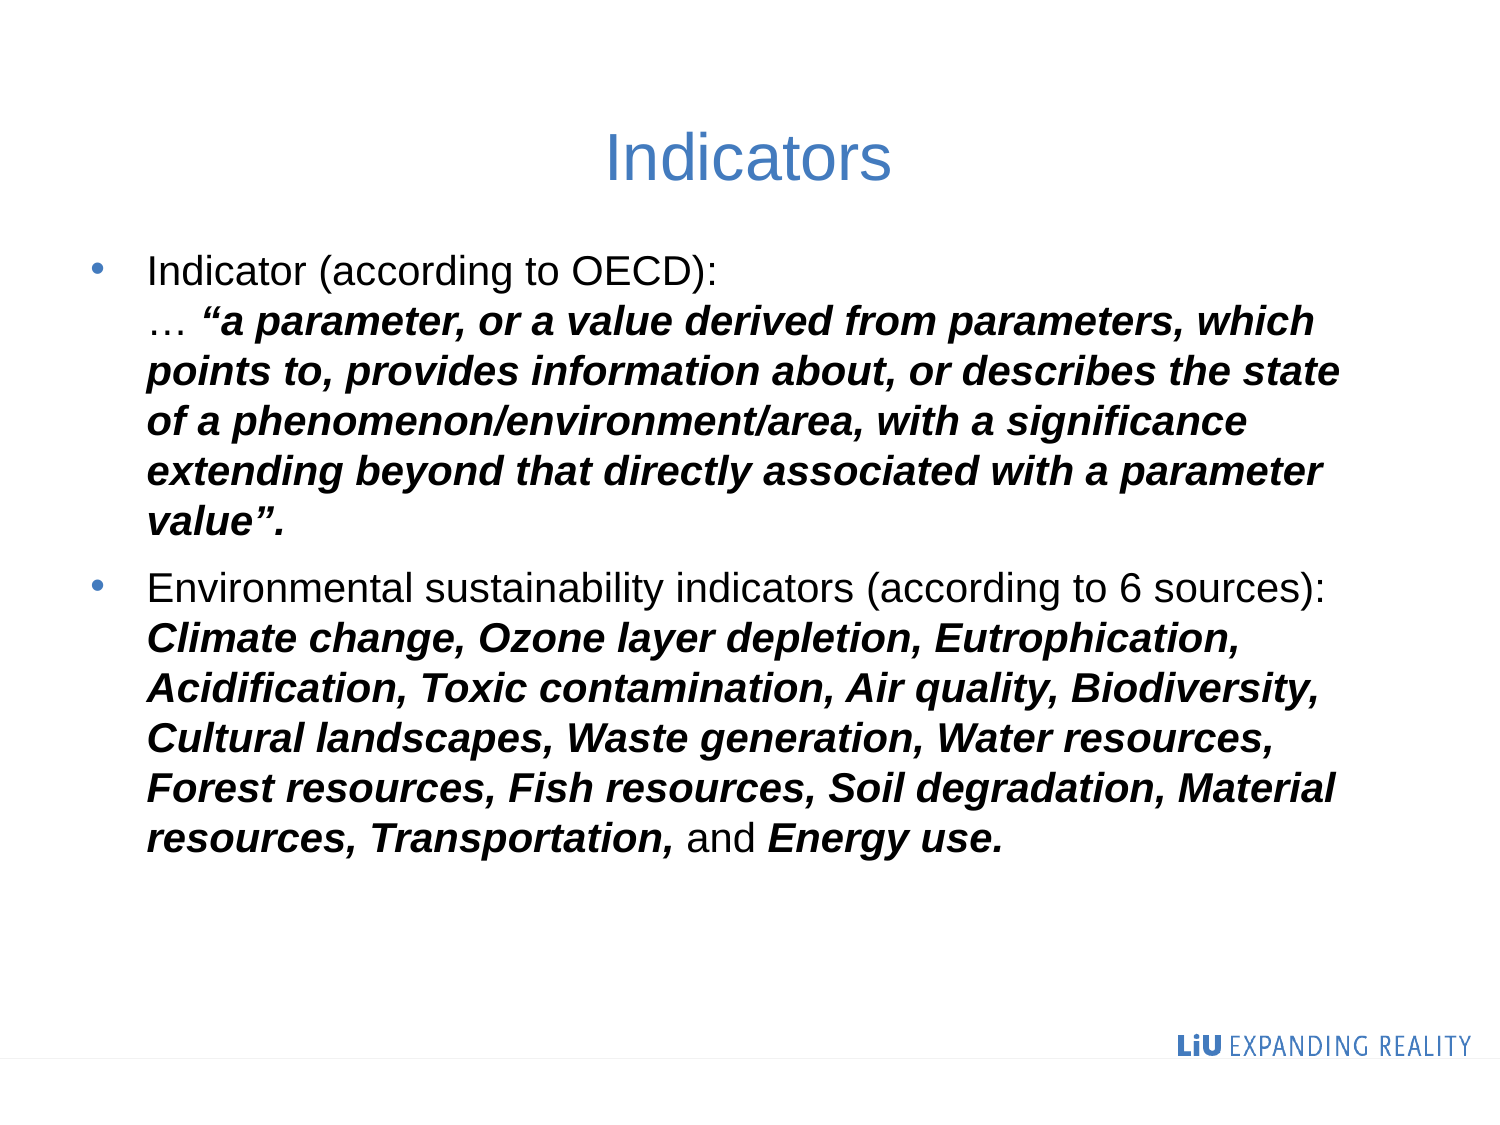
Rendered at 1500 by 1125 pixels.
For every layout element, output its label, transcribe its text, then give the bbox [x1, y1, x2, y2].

list Indicator (according to OECD): … “a parameter, or a value derived from parameters, which points to, provides information about, or describes the state of a phenomenon/environment/area, with a significance extending beyond that directly associated with a parameter value”. Environmental sustainability indicators (according to 6 sources): Climate change, Ozone layer depletion, Eutrophication, Acidification, Toxic contamination, Air quality, Biodiversity, Cultural landscapes, Waste generation, Water resources, Forest resources, Fish resources, Soil degradation, Material resources, Transportation, and Energy use. [75, 235, 1400, 1083]
picture [1400, 1028, 1471, 1064]
title Indicators [116, 105, 1382, 209]
